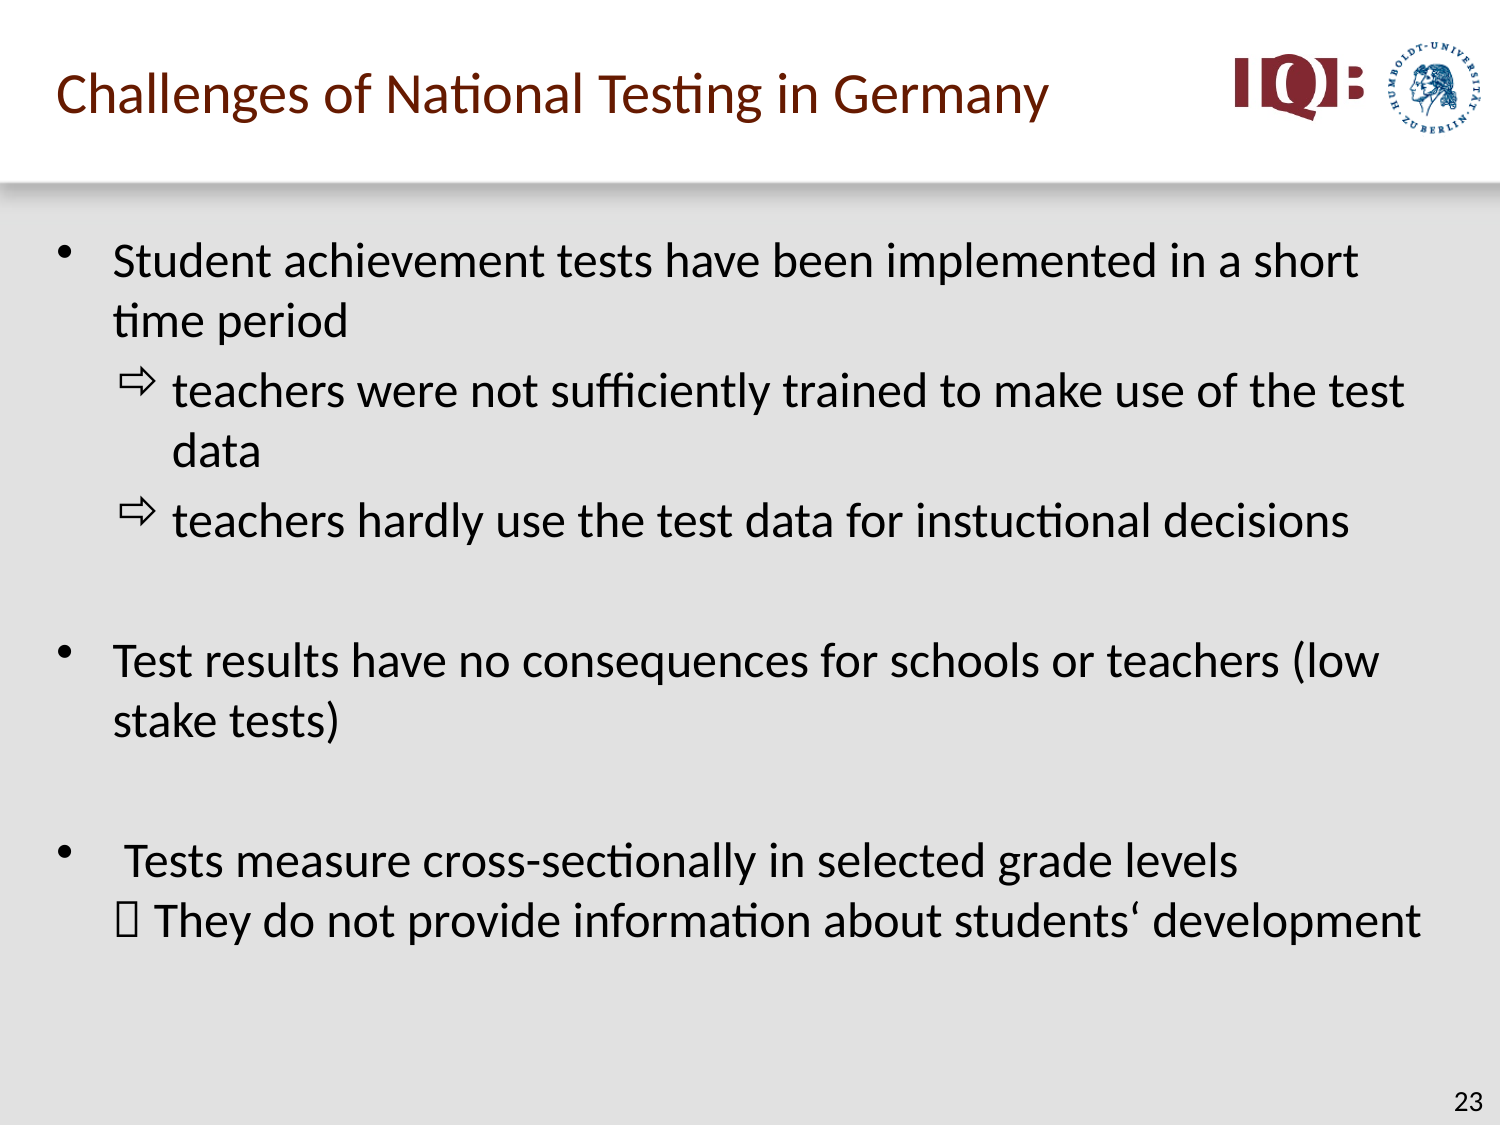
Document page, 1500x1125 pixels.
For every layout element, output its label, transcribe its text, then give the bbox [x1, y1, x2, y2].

title Challenges of National Testing in Germany [41, 7, 1211, 173]
list Student achievement tests have been implemented in a short time period teachers were not sufficiently trained to make use of the test data teachers hardly use the test data for instuctional decisions Test results have no consequences for schools or teachers (low stake tests) Tests measure cross-sectionally in selected grade levels  They do not provide information about students‘ development [41, 219, 1447, 1000]
slide_number 23 [1262, 1049, 1499, 1125]
picture [0, 0, 1500, 1125]
